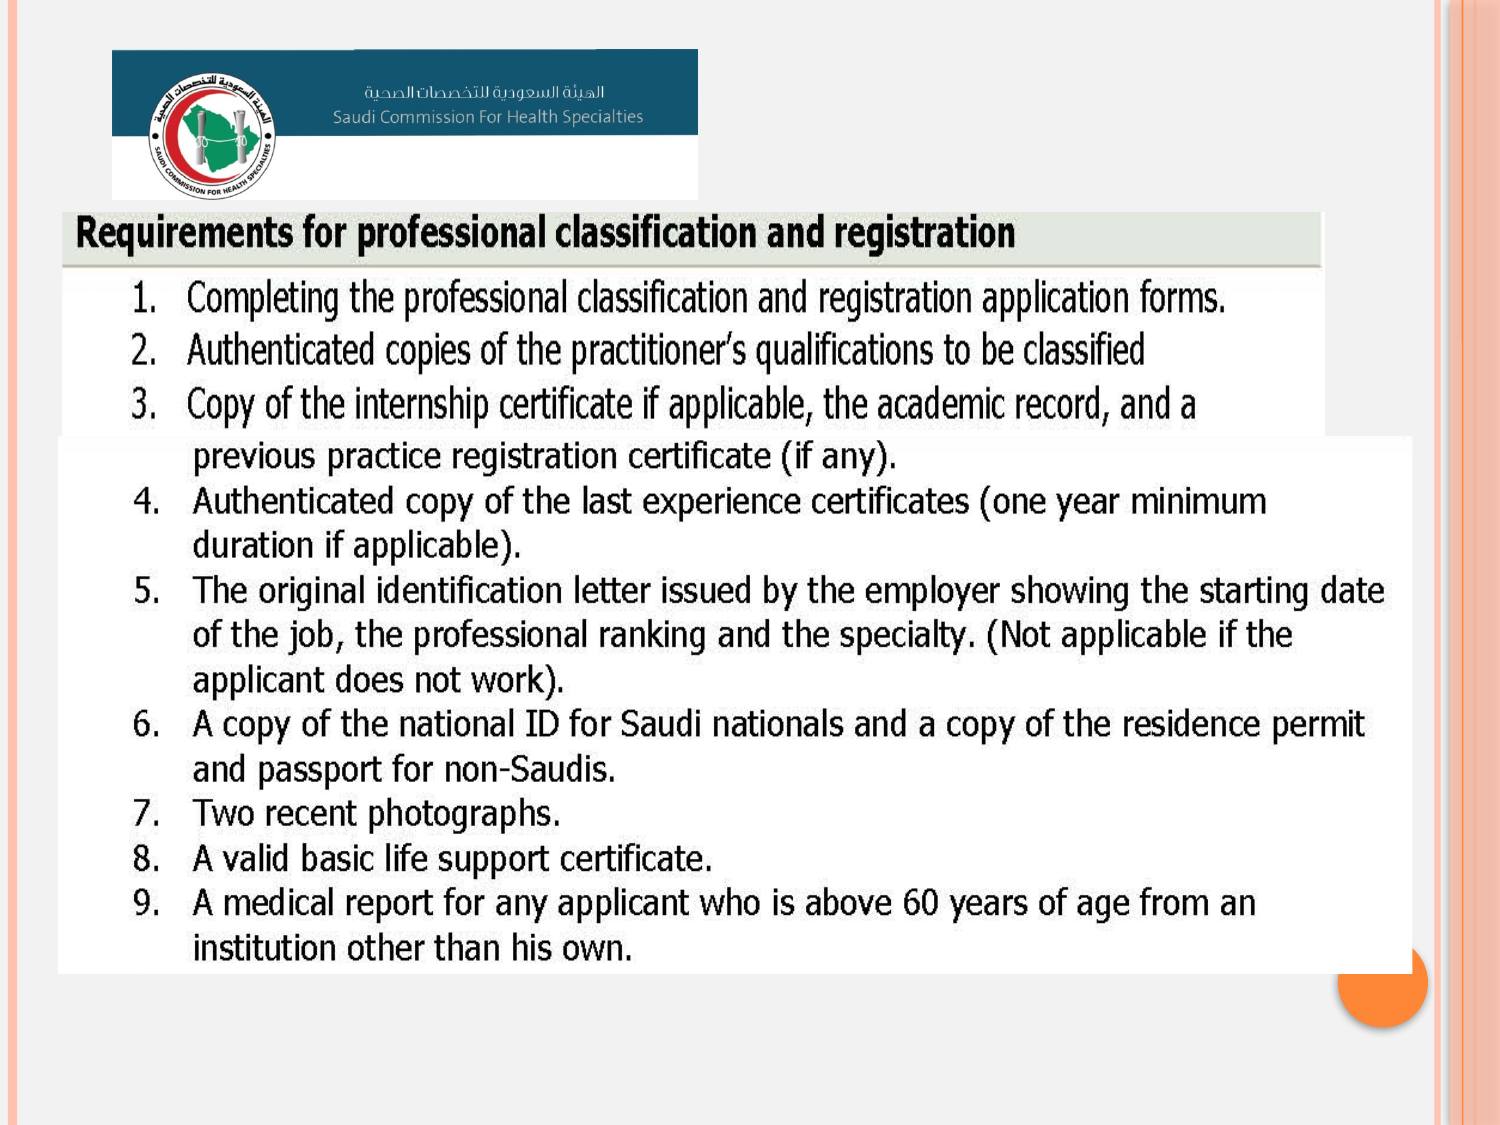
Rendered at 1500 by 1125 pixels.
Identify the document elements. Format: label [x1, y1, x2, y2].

picture [57, 211, 1413, 975]
picture [111, 49, 698, 201]
